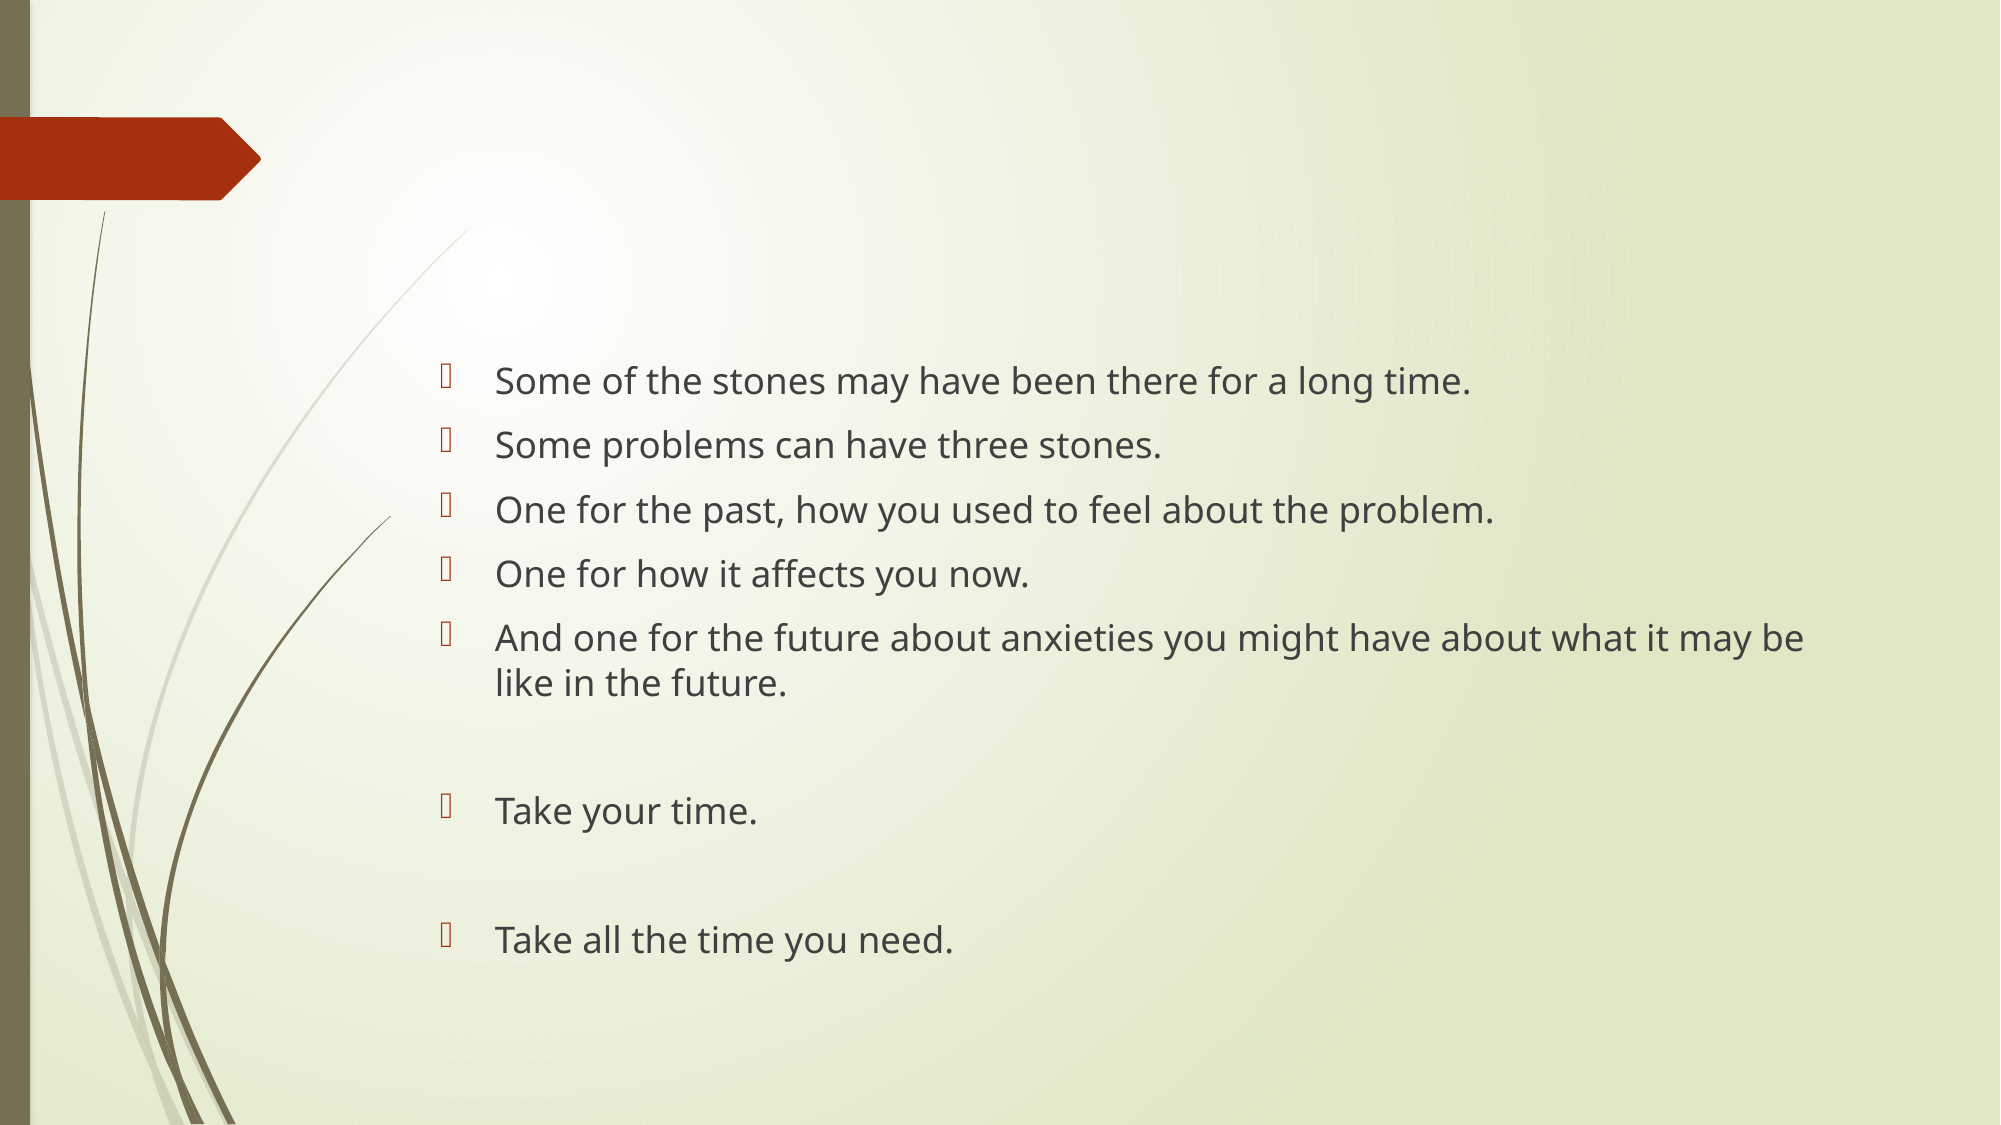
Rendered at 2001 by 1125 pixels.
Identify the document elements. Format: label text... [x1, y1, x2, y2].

list Some of the stones may have been there for a long time. Some problems can have three stones. One for the past, how you used to feel about the problem. One for how it affects you now. And one for the future about anxieties you might have about what it may be like in the future. Take your time. Take all the time you need. [424, 350, 1888, 970]
